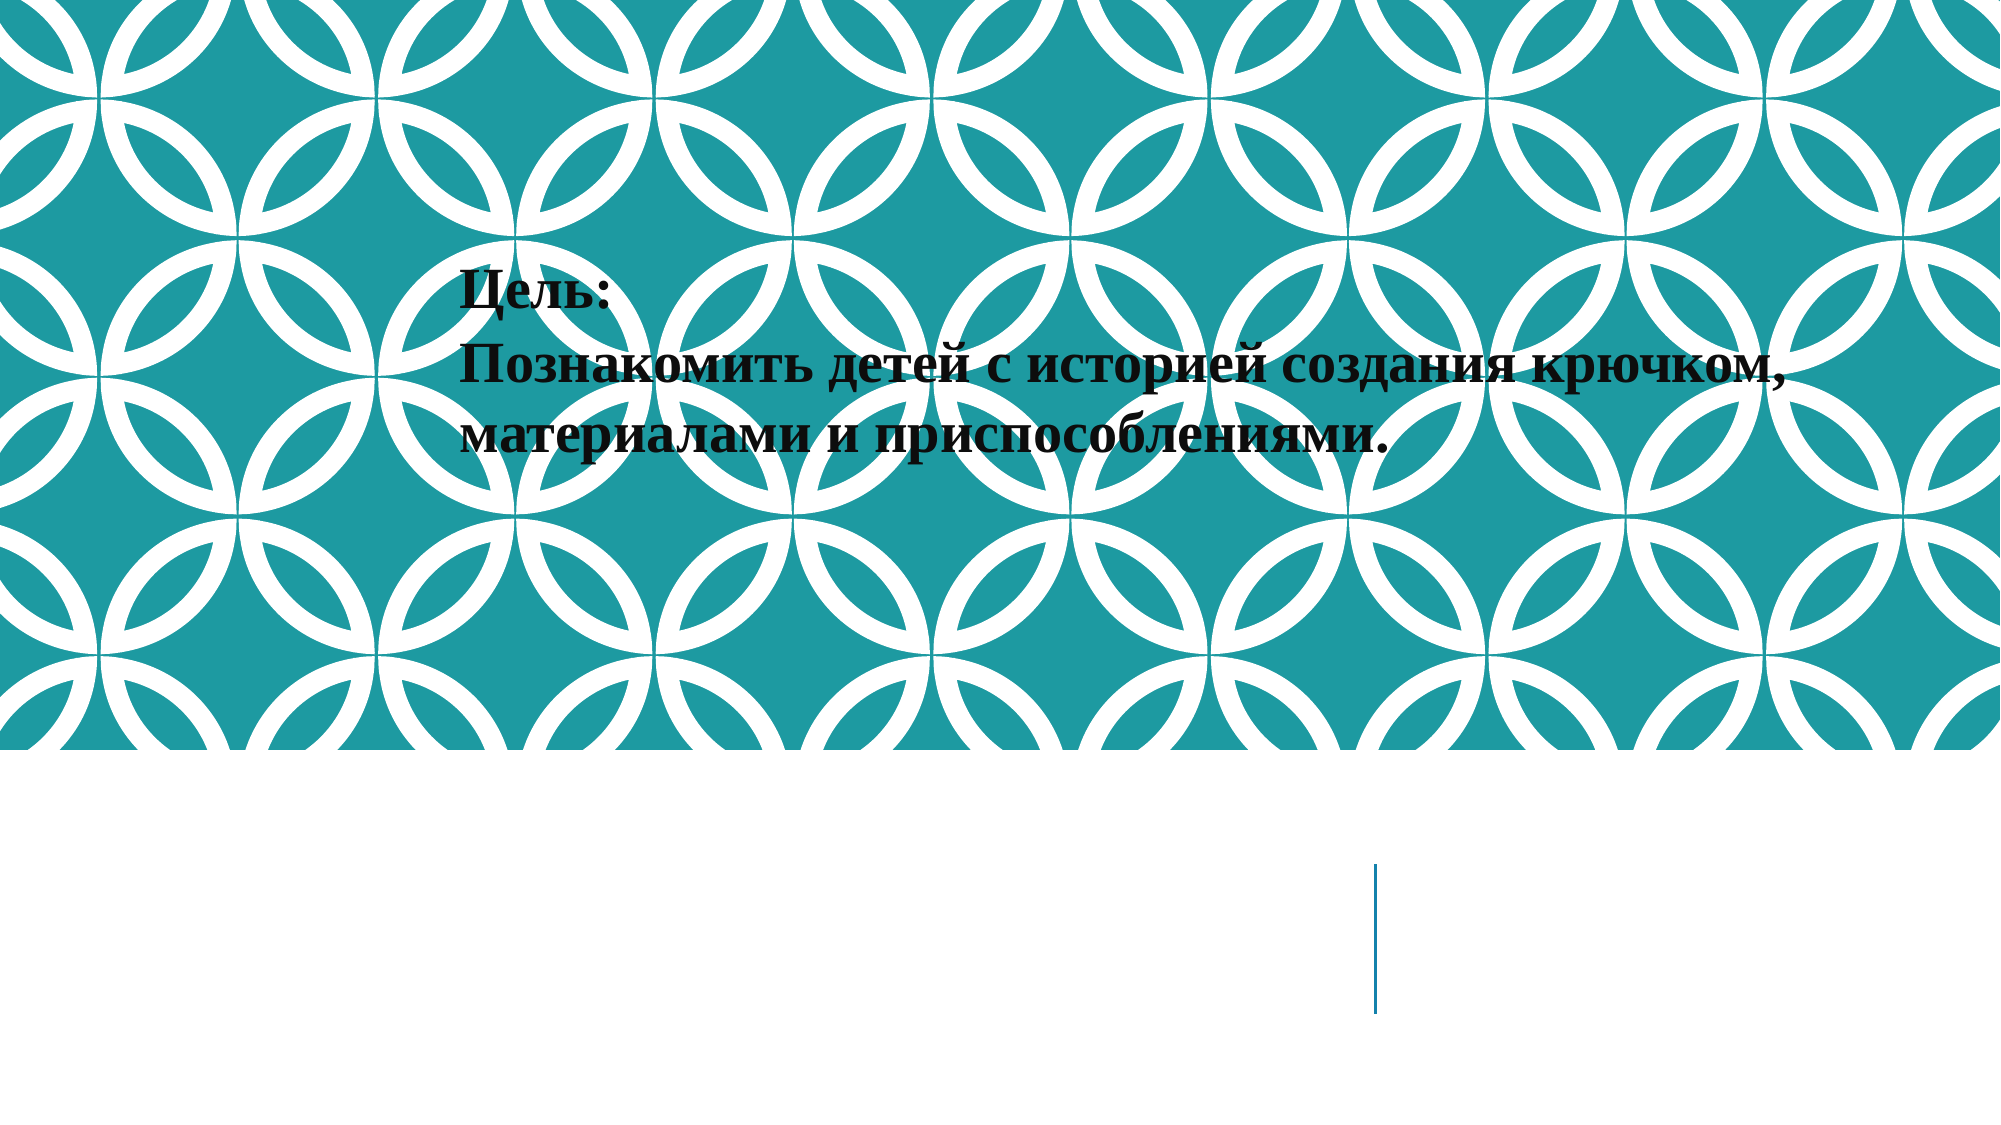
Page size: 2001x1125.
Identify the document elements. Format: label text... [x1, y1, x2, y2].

list Цель: Познакомить детей с историей создания крючком, материалами и приспособлениями. [445, 23, 1816, 692]
